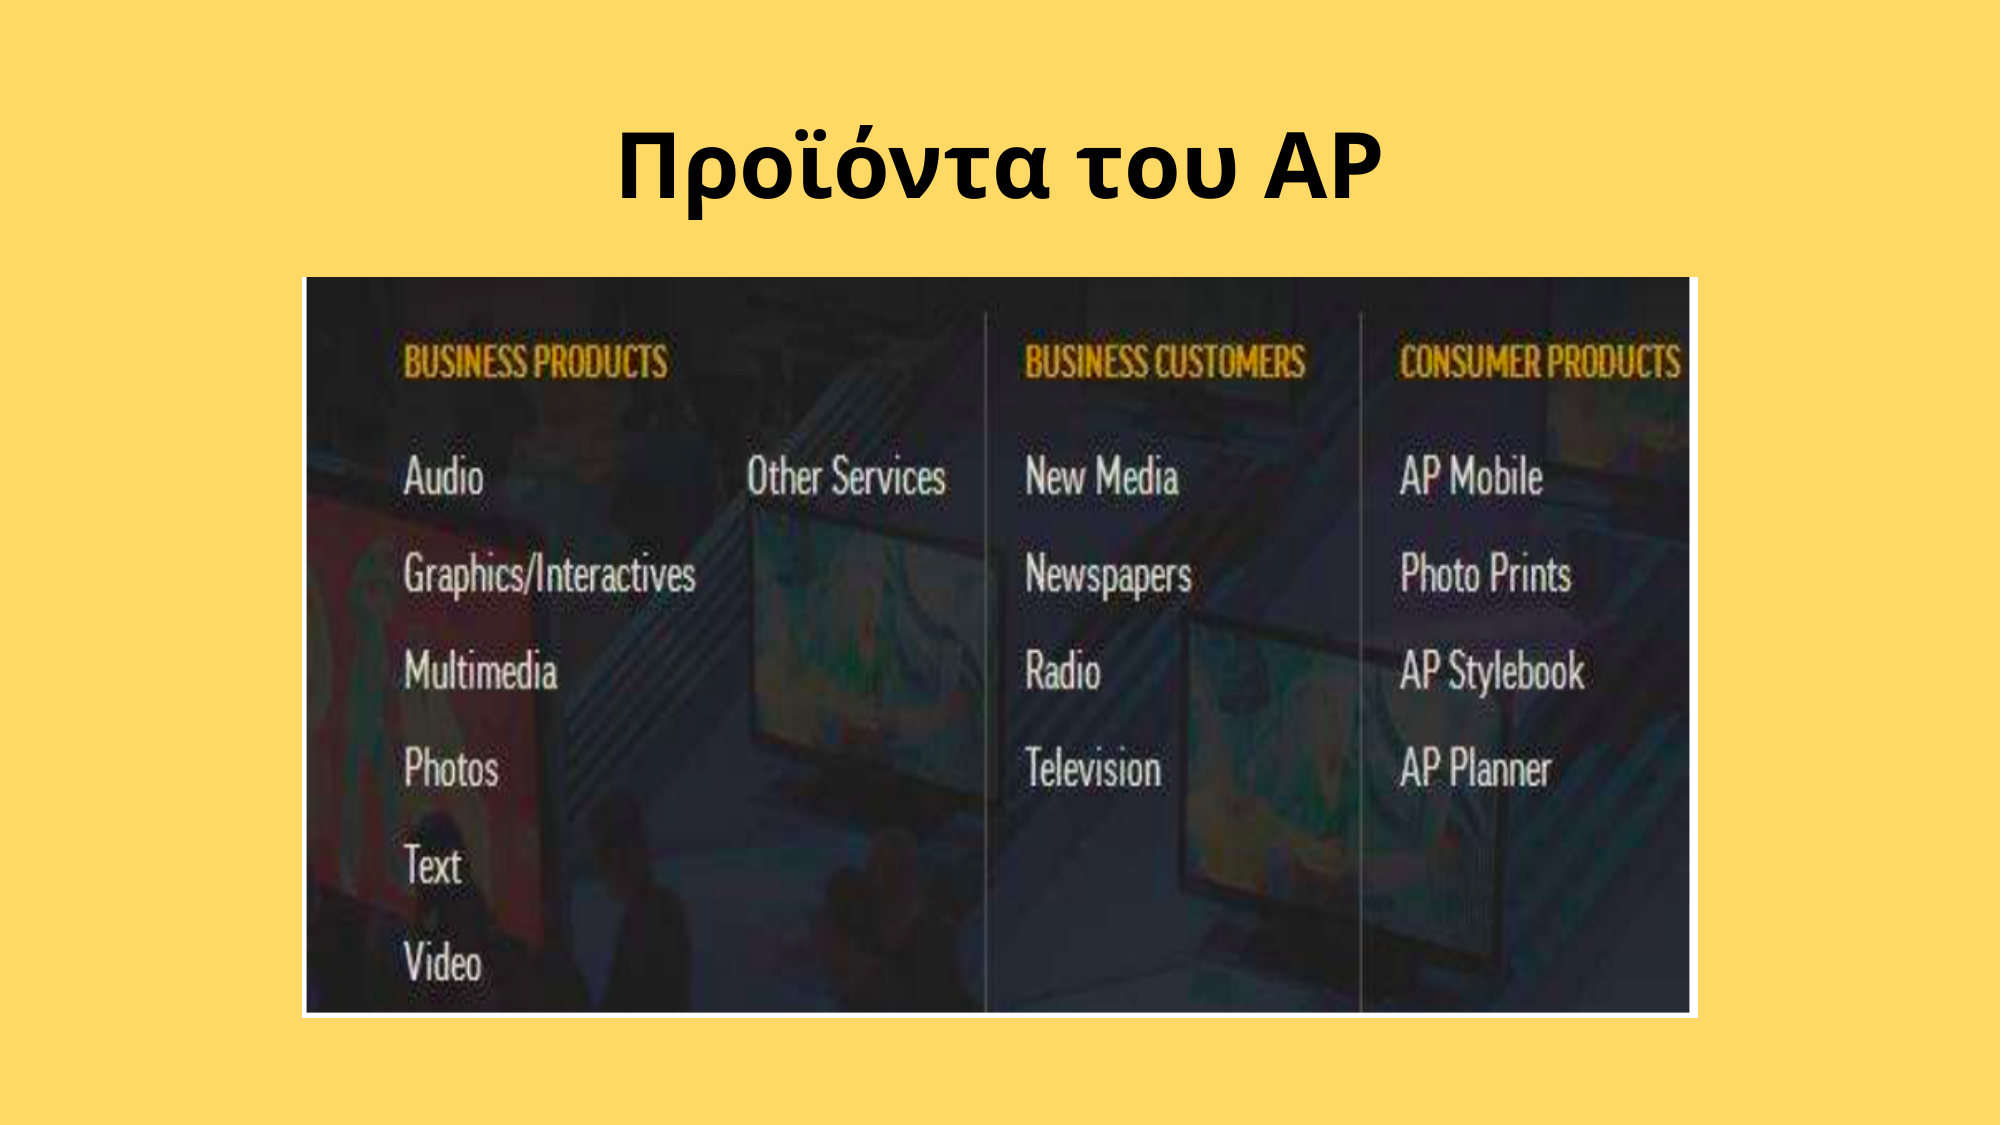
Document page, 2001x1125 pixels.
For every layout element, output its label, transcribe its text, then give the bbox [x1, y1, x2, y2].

title Προϊόντα του AP [137, 59, 1863, 278]
picture [302, 277, 1698, 1018]
